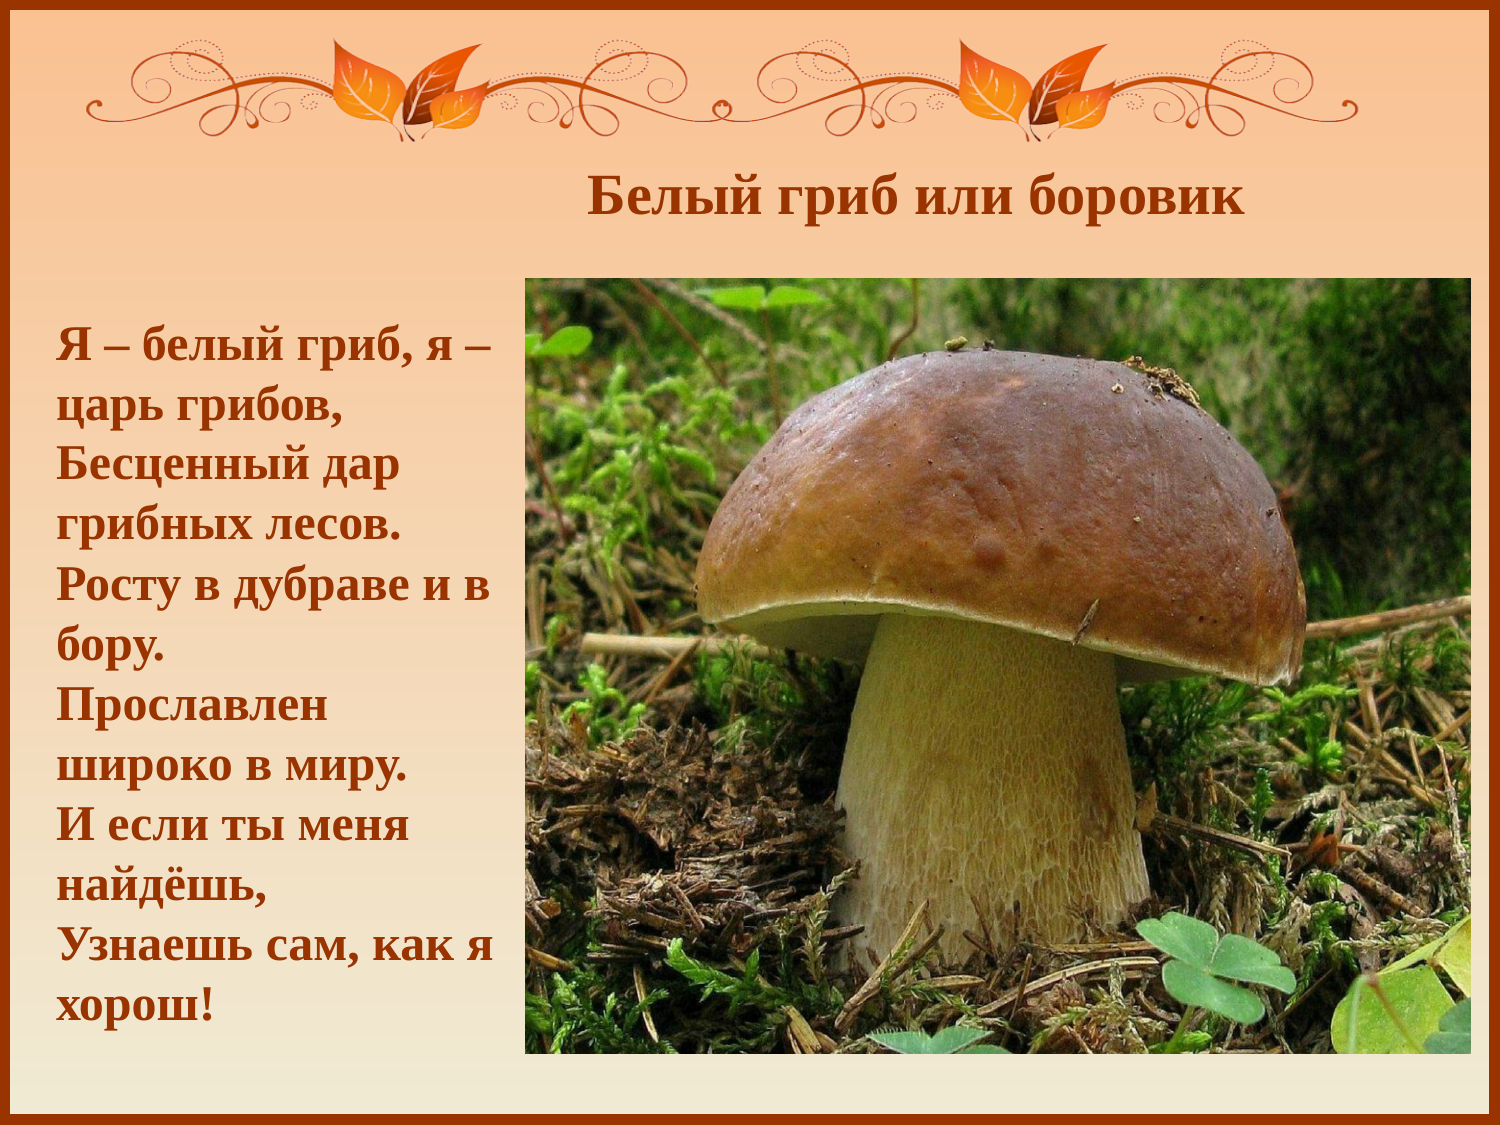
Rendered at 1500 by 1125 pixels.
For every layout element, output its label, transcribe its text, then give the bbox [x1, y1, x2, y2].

text_box [0, 0, 1500, 1125]
picture [525, 278, 1471, 1055]
text_box Белый гриб или боровик [572, 180, 1282, 234]
picture [41, 30, 1400, 173]
text_box Я – белый гриб, я – царь грибов, Бесценный дар грибных лесов. Росту в дубраве и в бору. Прославлен широко в миру. И если ты меня найдёшь, Узнаешь сам, как я хорош! [41, 302, 520, 1098]
